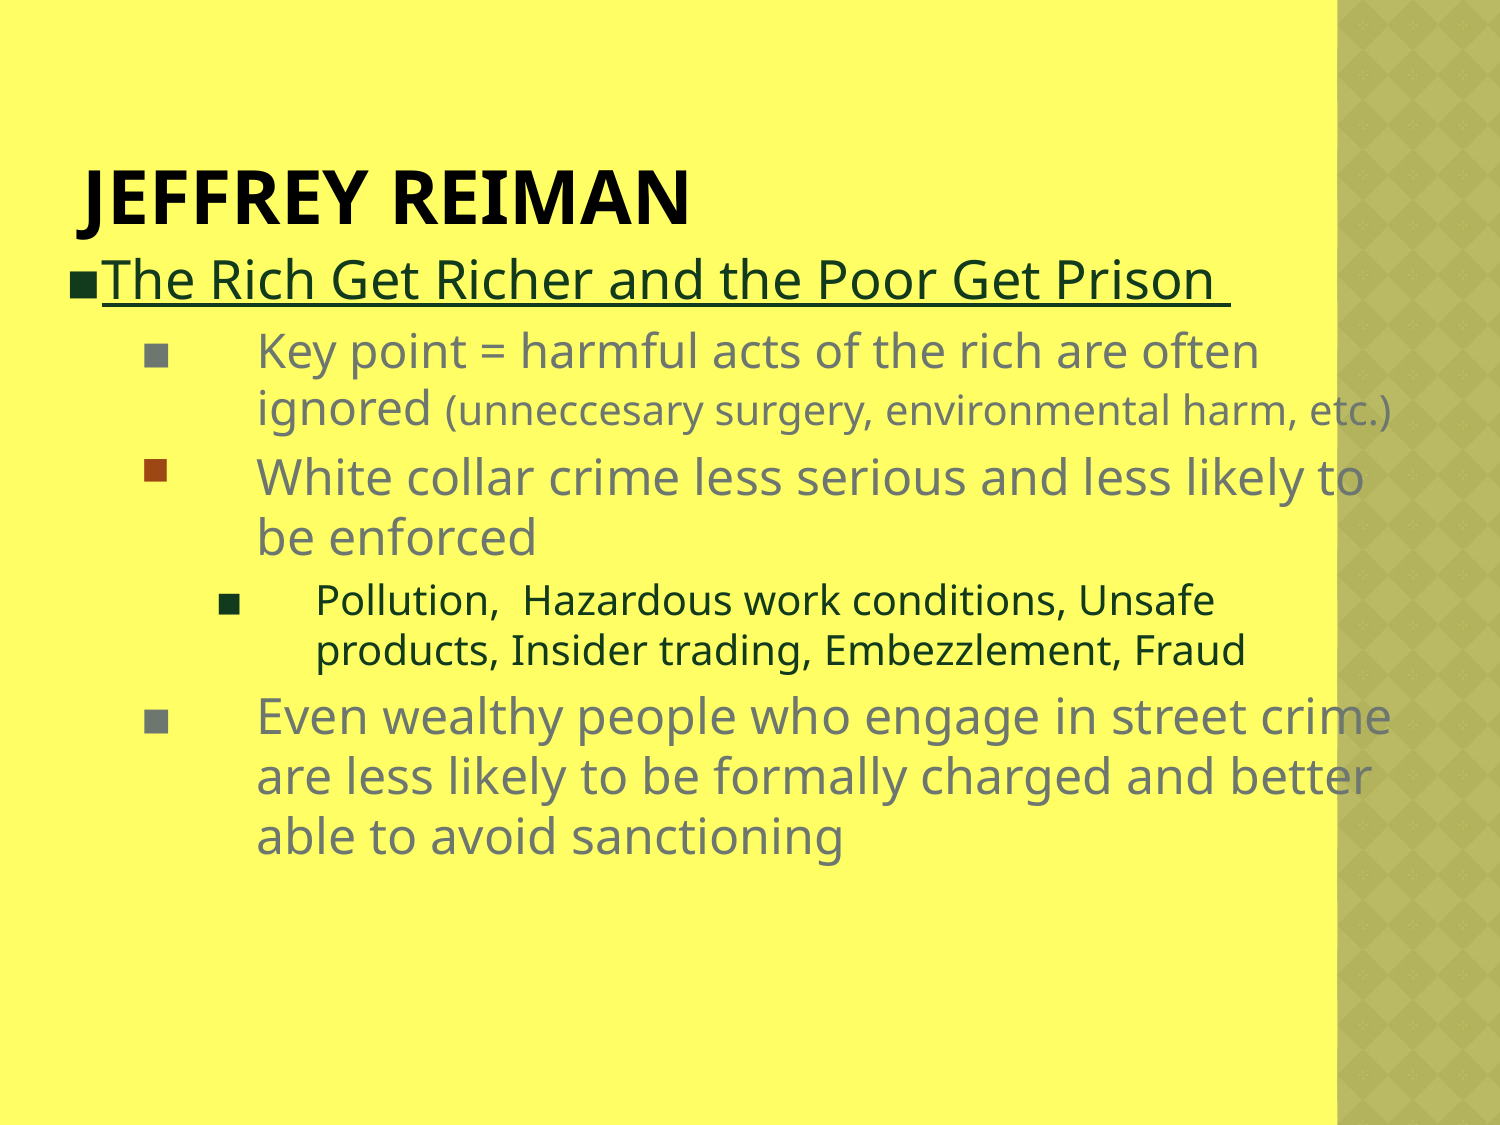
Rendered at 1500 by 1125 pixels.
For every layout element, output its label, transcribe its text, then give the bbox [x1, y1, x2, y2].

title Jeffrey Reiman [75, 52, 1263, 237]
list ▪The Rich Get Richer and the Poor Get Prison ▪ Key point = harmful acts of the rich are often ignored (unneccesary surgery, environmental harm, etc.) White collar crime less serious and less likely to be enforced ▪ Pollution, Hazardous work conditions, Unsafe products, Insider trading, Embezzlement, Fraud ▪ Even wealthy people who engage in street crime are less likely to be formally charged and better able to avoid sanctioning [49, 237, 1426, 1063]
